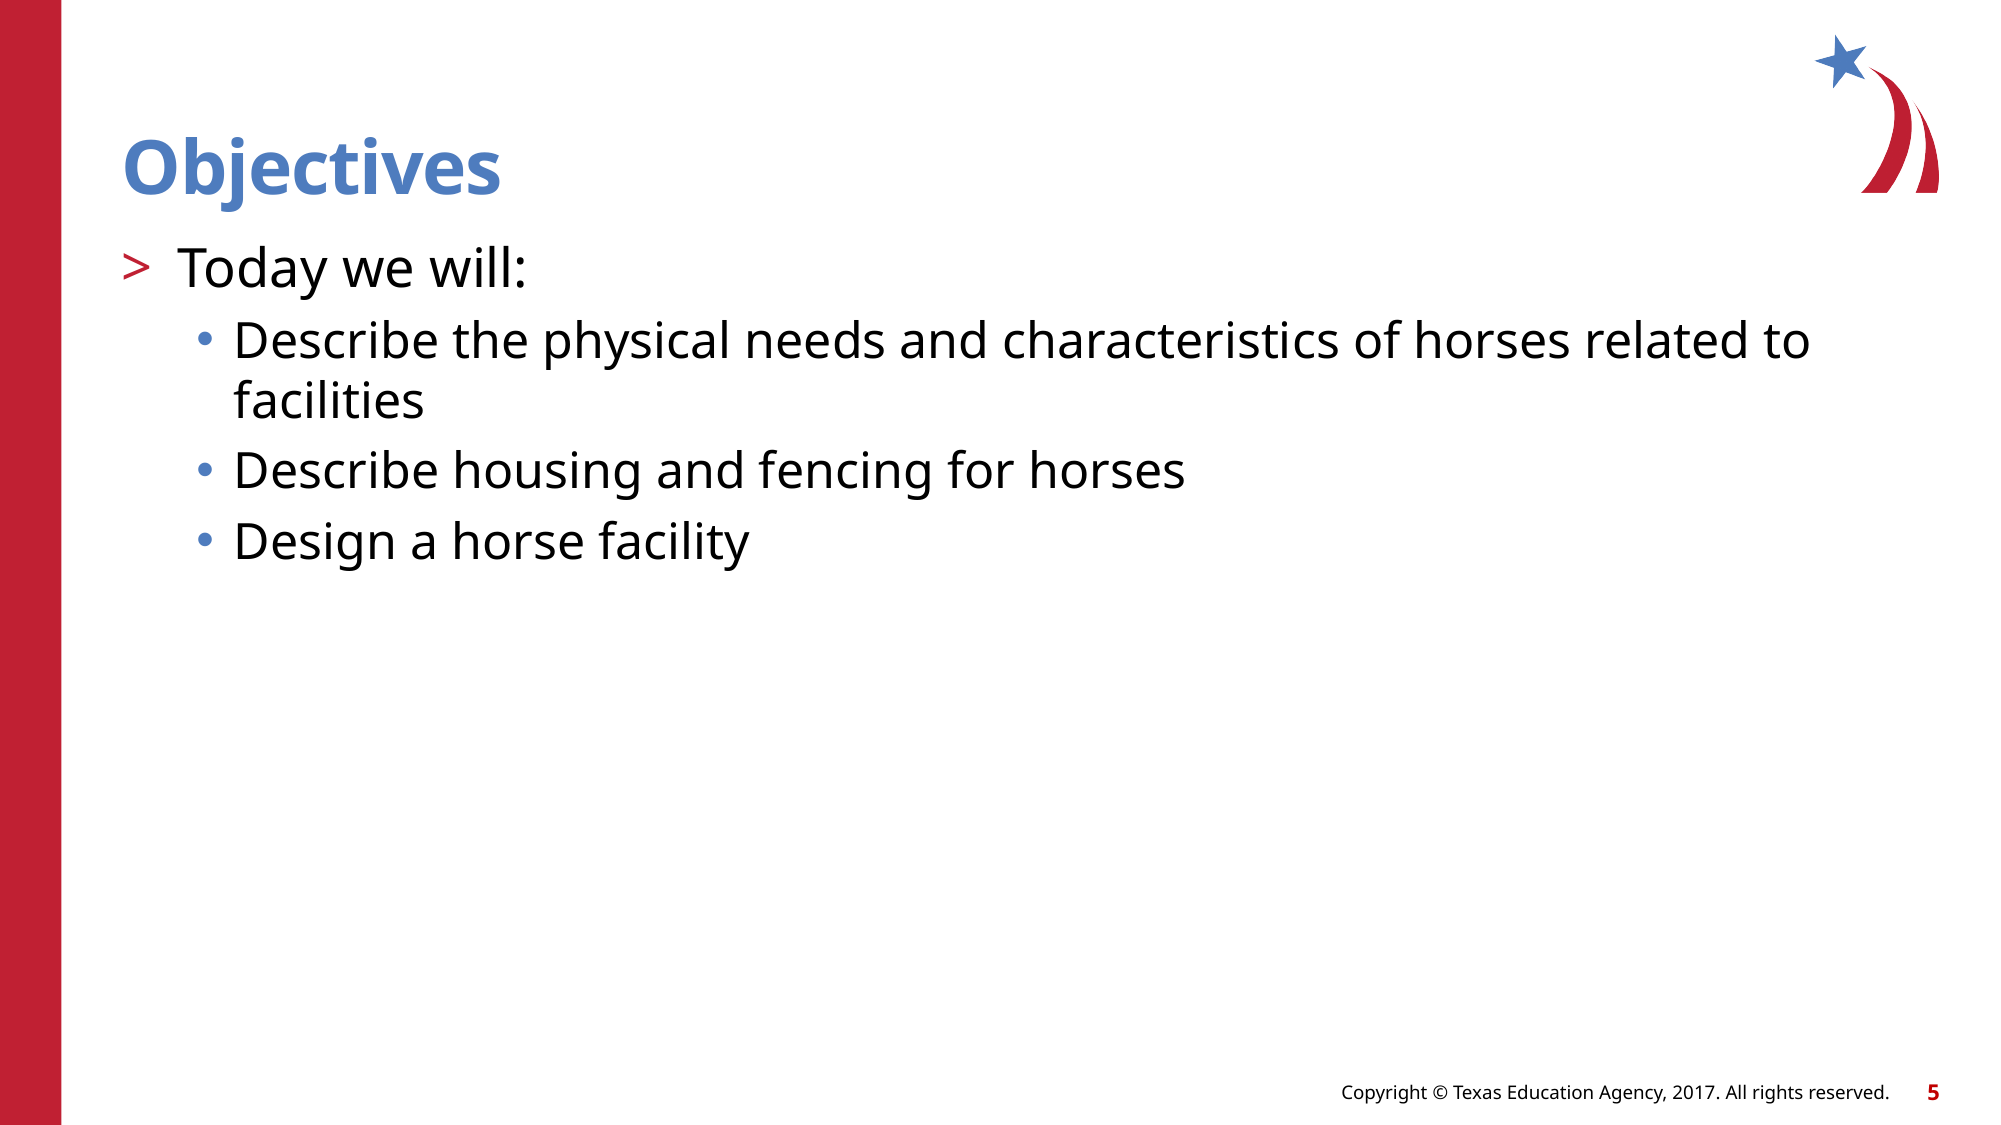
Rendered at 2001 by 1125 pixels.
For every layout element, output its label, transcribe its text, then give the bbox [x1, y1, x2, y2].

picture [1814, 34, 1939, 193]
list Today we will: Describe the physical needs and characteristics of horses related to facilities Describe housing and fencing for horses Design a horse facility [121, 233, 1936, 1010]
title Objectives [121, 66, 1772, 211]
